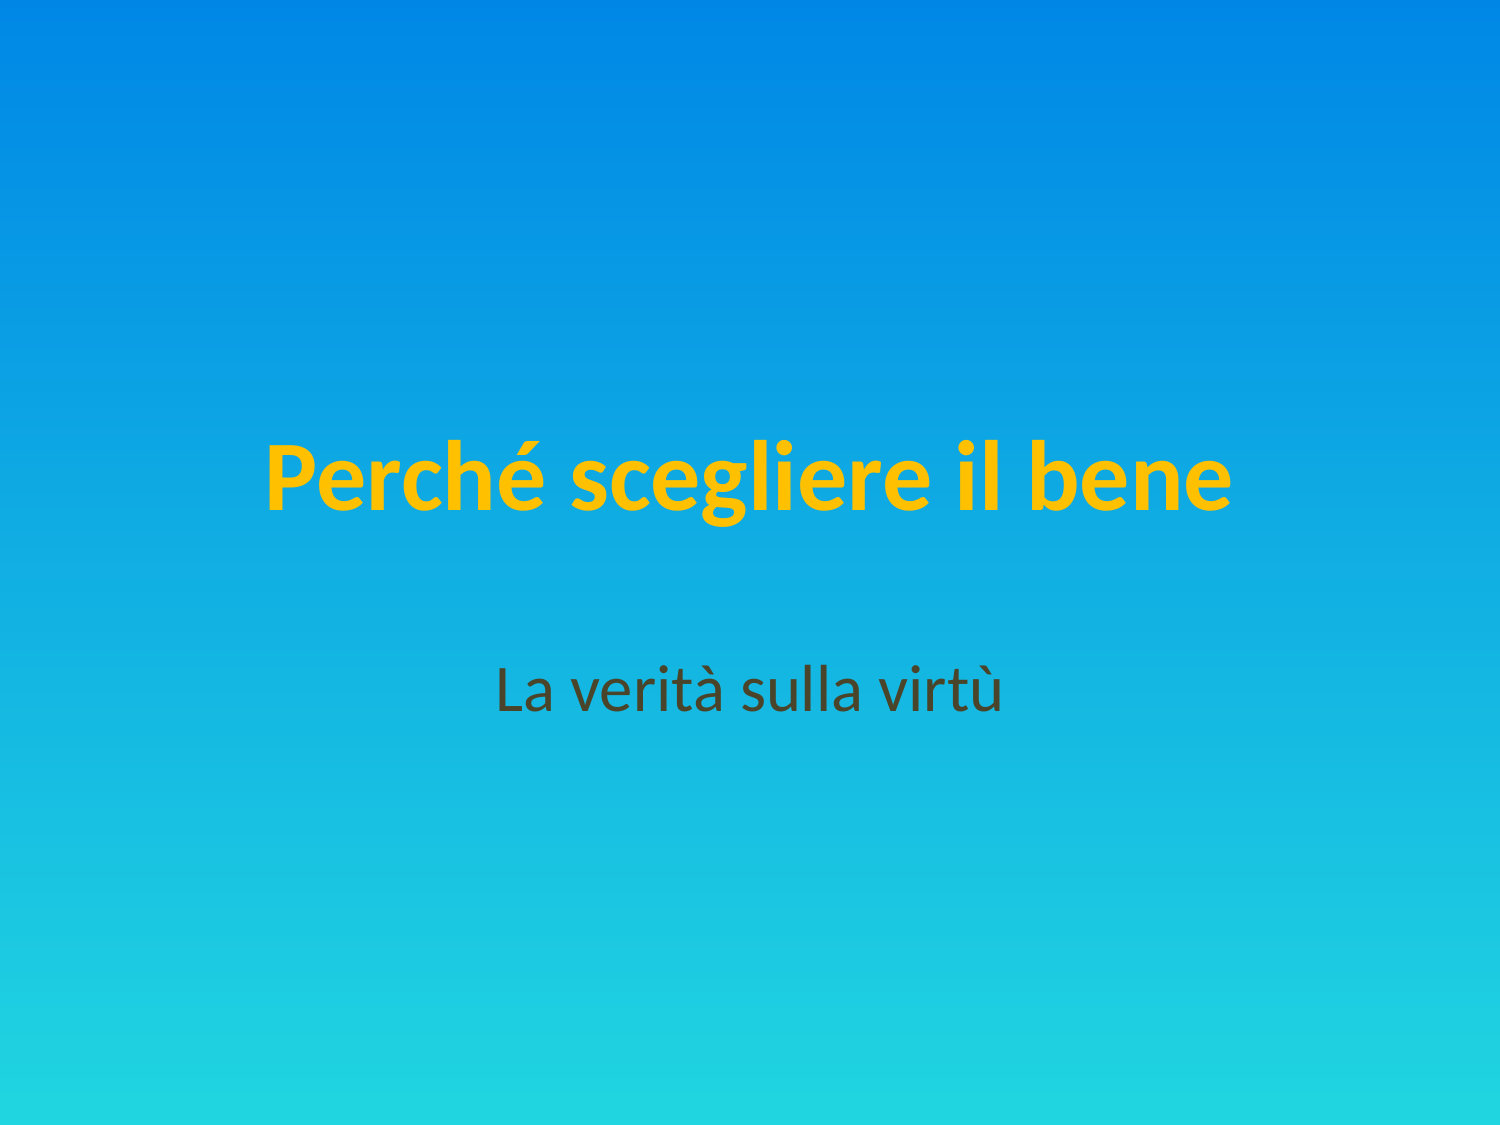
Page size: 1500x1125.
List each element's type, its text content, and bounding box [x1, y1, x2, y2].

title Perché scegliere il bene [112, 349, 1388, 591]
subtitle La verità sulla virtù [225, 637, 1275, 925]
